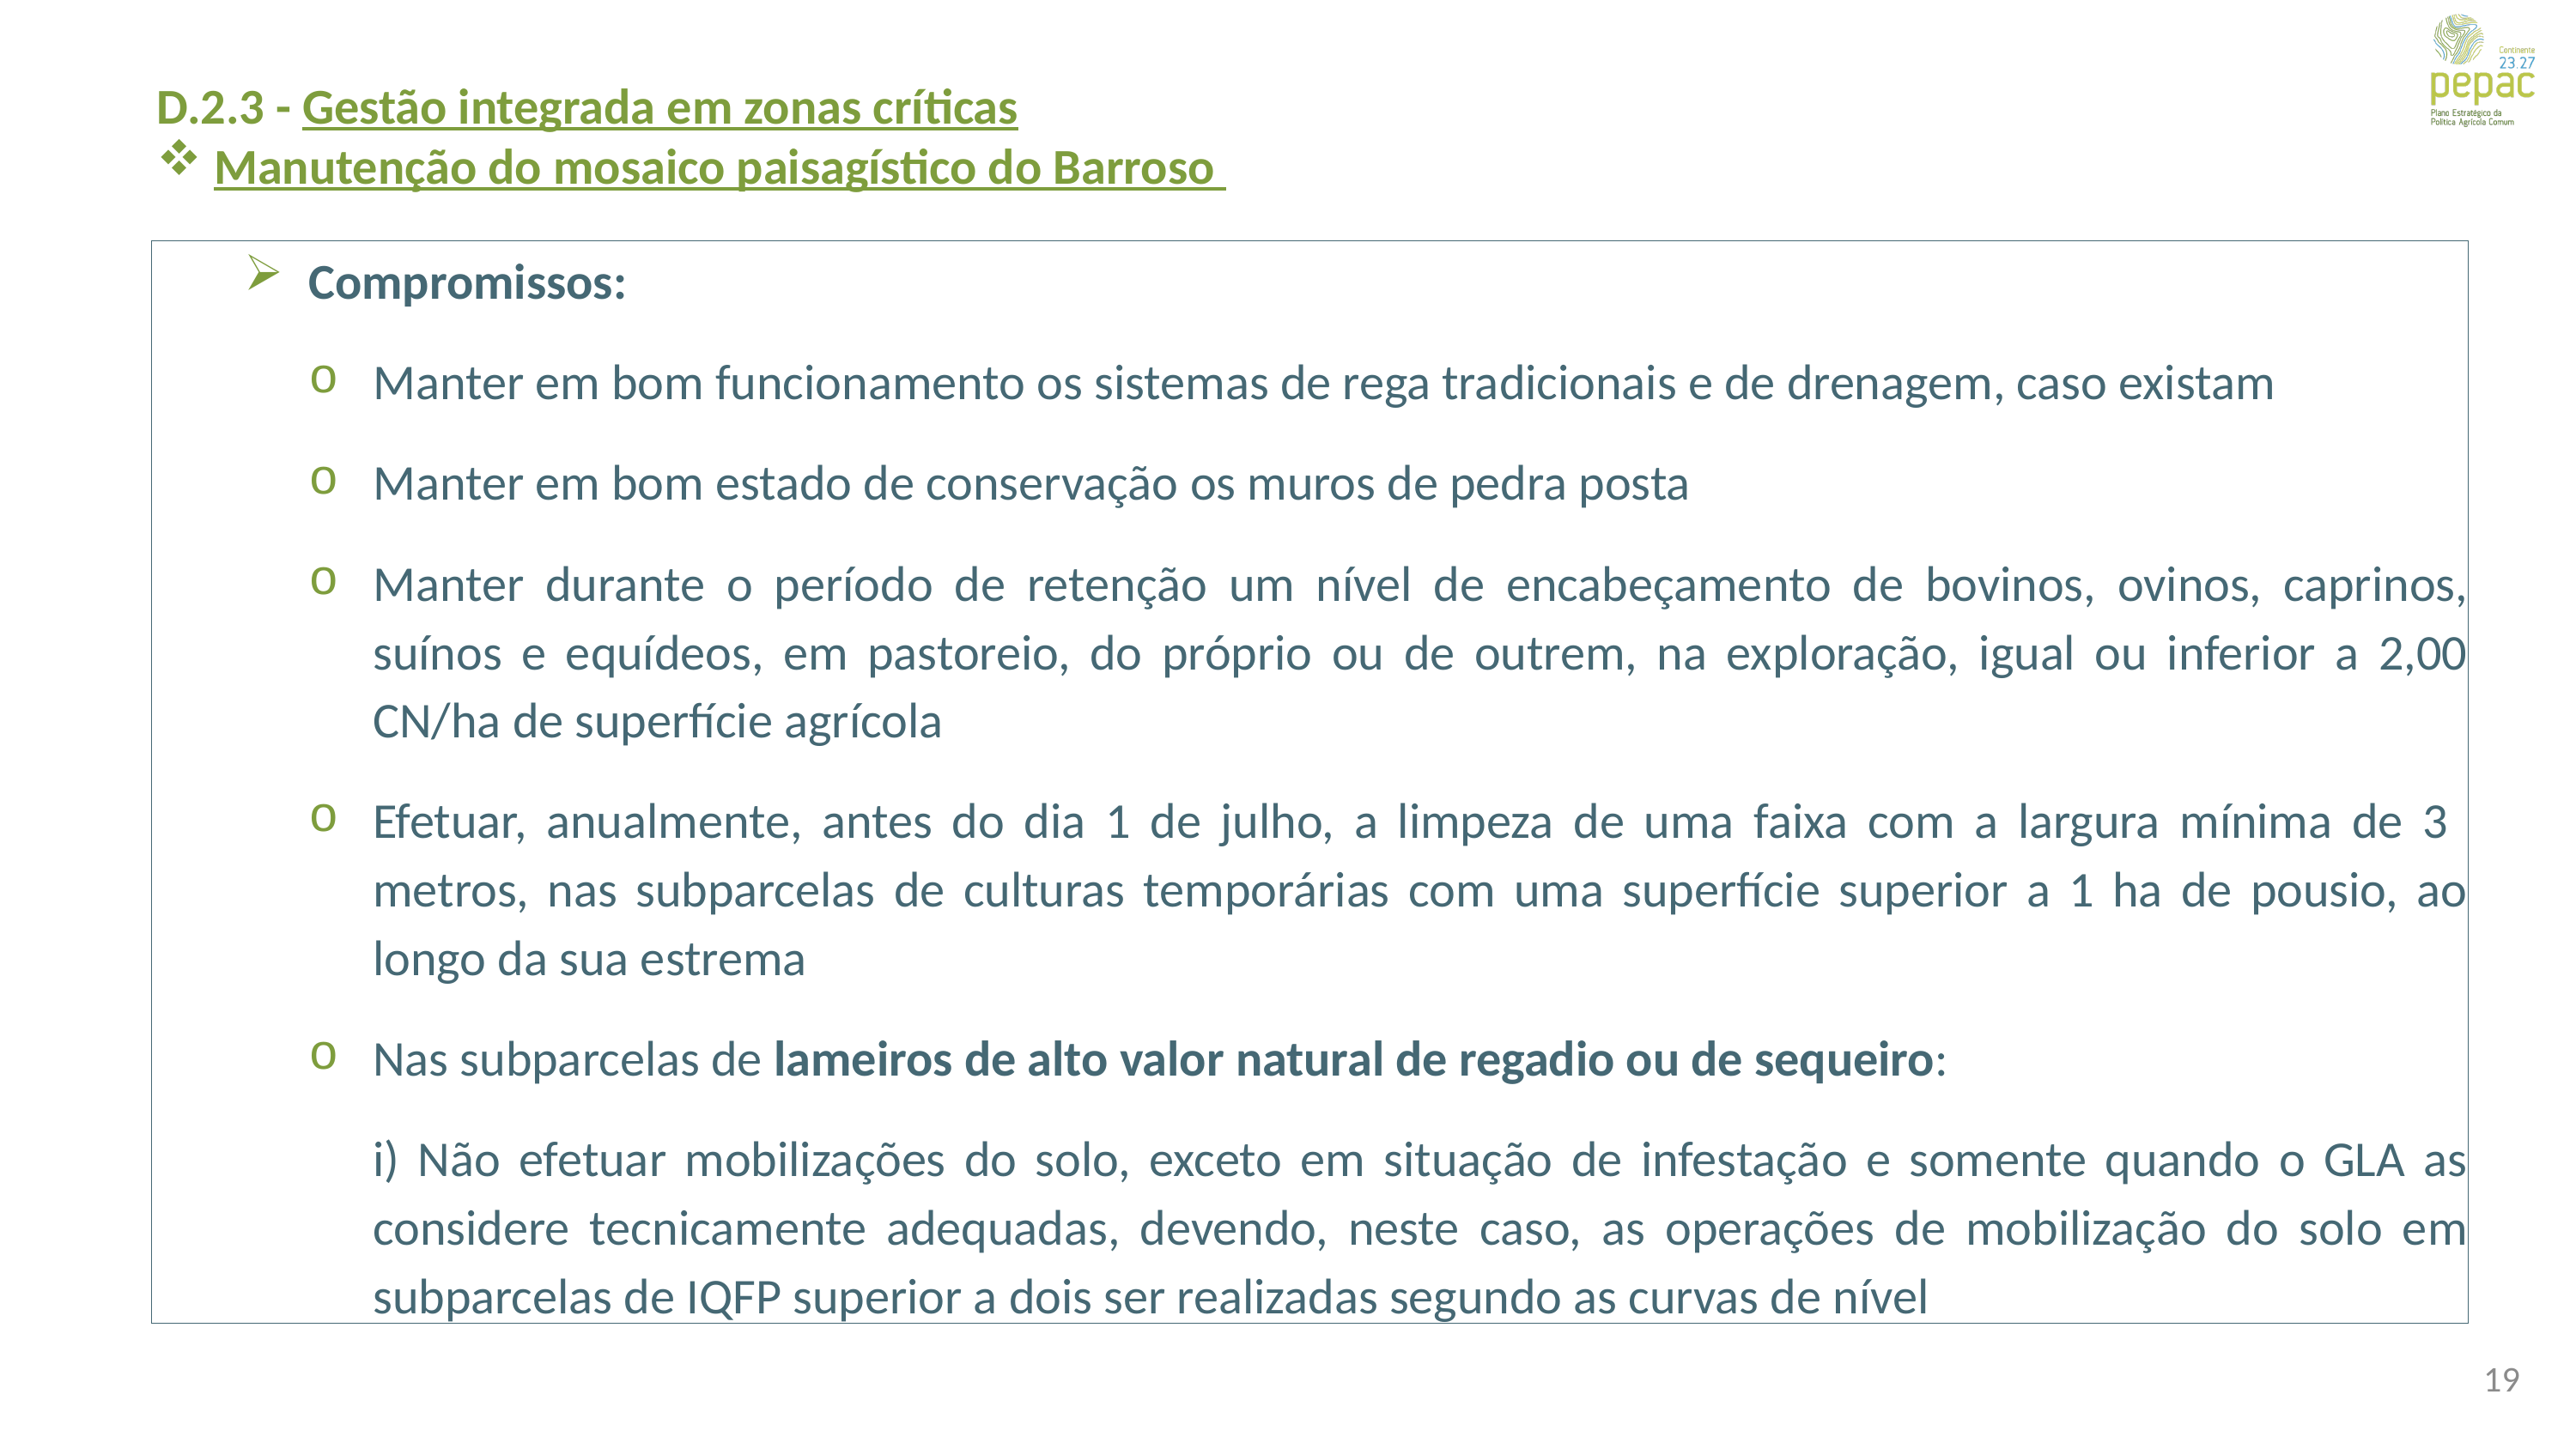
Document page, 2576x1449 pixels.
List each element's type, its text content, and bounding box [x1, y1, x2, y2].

text_box Compromissos: Manter em bom funcionamento os sistemas de rega tradicionais e de drenagem, caso existam Manter em bom estado de conservação os muros de pedra posta Manter durante o período de retenção um nível de encabeçamento de bovinos, ovinos, caprinos, suínos e equídeos, em pastoreio, do próprio ou de outrem, na exploração, igual ou inferior a 2,00 CN/ha de superfície agrícola Efetuar, anualmente, antes do dia 1 de julho, a limpeza de uma faixa com a largura mínima de 3 metros, nas subparcelas de culturas temporárias com uma superfície superior a 1 ha de pousio, ao longo da sua estrema Nas subparcelas de lameiros de alto valor natural de regadio ou de sequeiro: i) Não efetuar mobilizações do solo, exceto em situação de infestação e somente quando o GLA as considere tecnicamente adequadas, devendo, neste caso, as operações de mobilização do solo em subparcelas de IQFP superior a dois ser realizadas segundo as curvas de nível [151, 240, 2469, 1324]
slide_number 19 [2307, 1357, 2533, 1397]
text_box D.2.3 - Gestão integrada em zonas críticas Manutenção do mosaico paisagístico do Barroso [156, 73, 2366, 194]
picture [2423, 6, 2543, 135]
